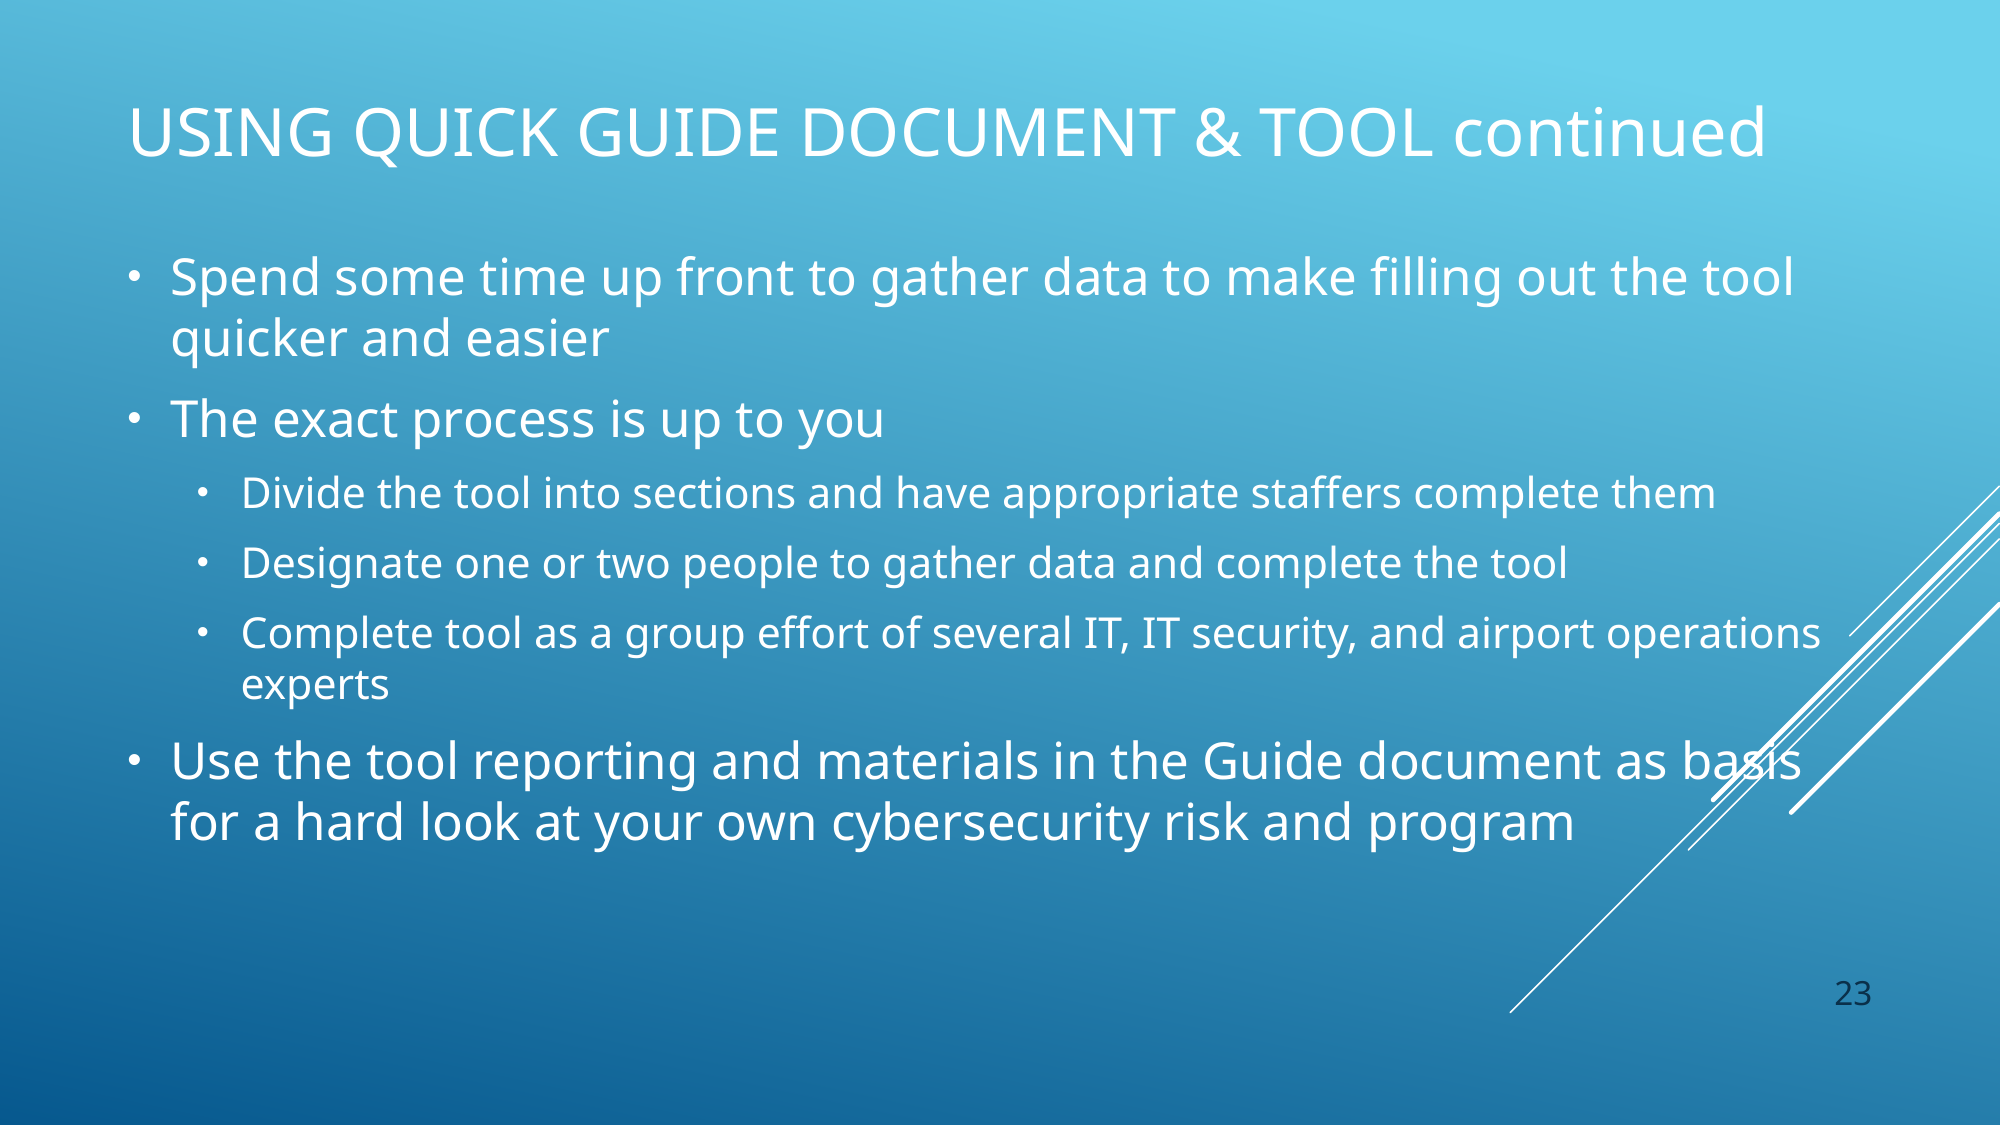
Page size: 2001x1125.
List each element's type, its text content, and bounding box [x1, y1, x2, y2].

slide_number 23 [1700, 915, 1888, 1025]
list Spend some time up front to gather data to make filling out the tool quicker and easier The exact process is up to you Divide the tool into sections and have appropriate staffers complete them Designate one or two people to gather data and complete the tool Complete tool as a group effort of several IT, IT security, and airport operations experts Use the tool reporting and materials in the Guide document as basis for a hard look at your own cybersecurity risk and program [112, 236, 1887, 1034]
title Using Quick Guide Document & Tool continued [112, 82, 1887, 201]
